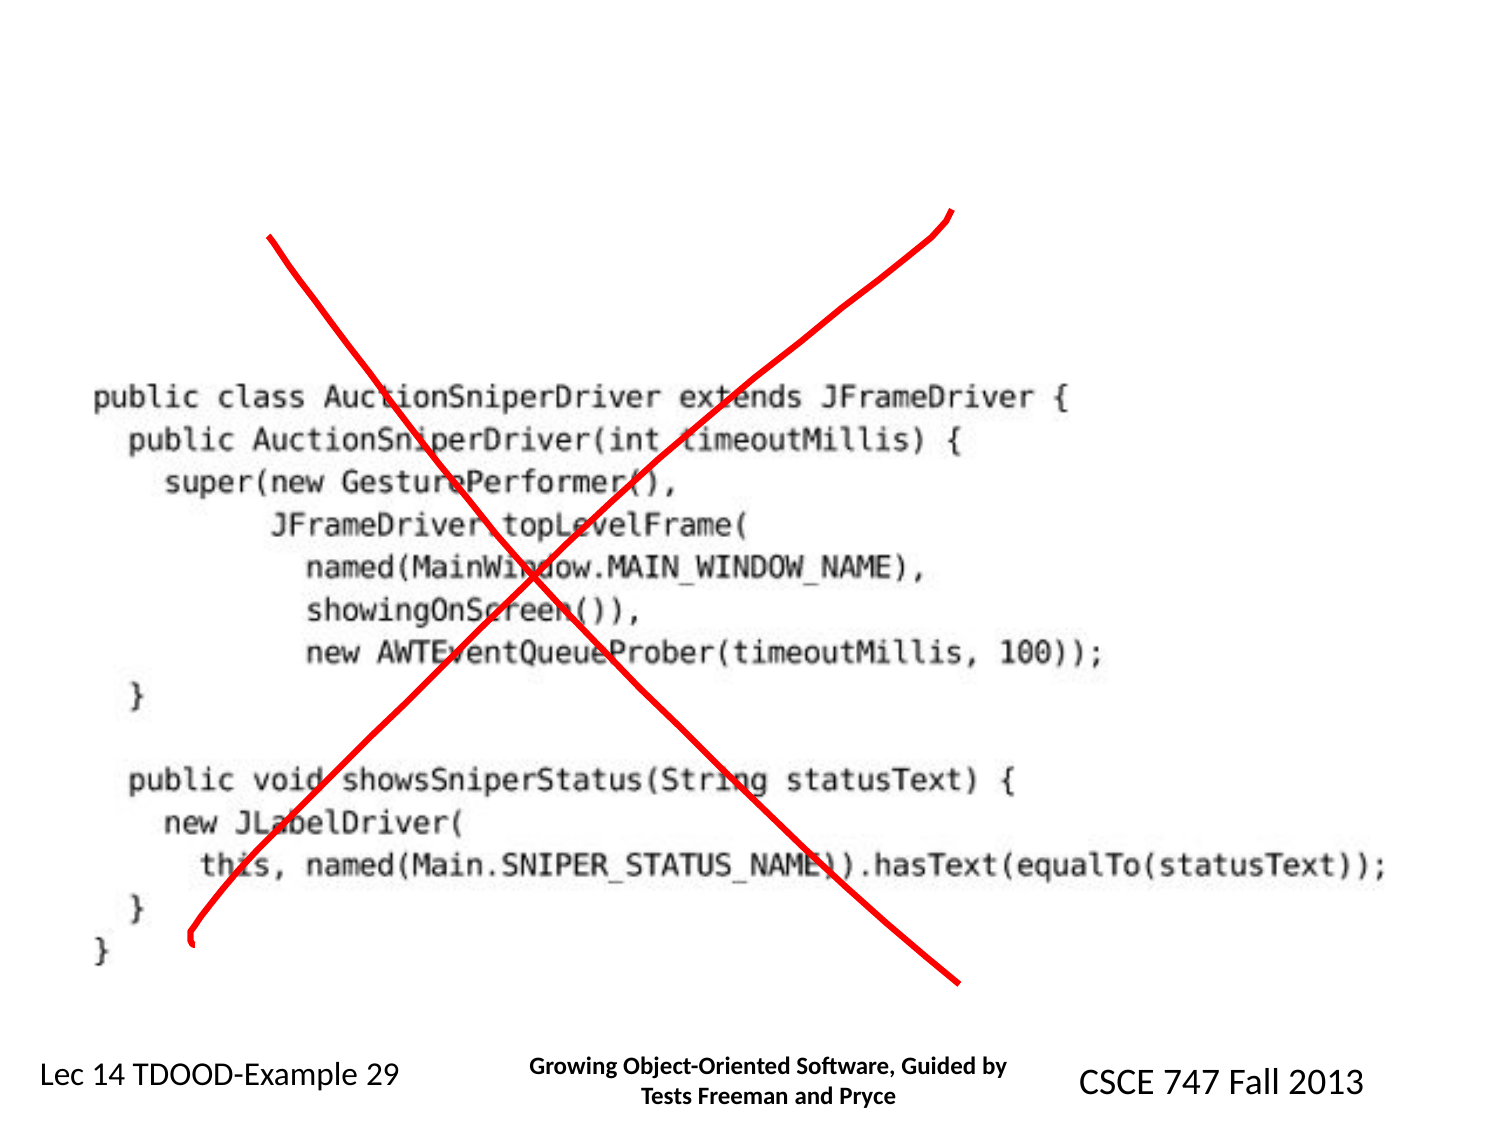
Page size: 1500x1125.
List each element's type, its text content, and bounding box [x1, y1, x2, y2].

text_box Growing Object-Oriented Software, Guided by Tests Freeman and Pryce [487, 1049, 1050, 1110]
text_box [795, 209, 953, 345]
picture [37, 347, 1413, 992]
text_box [267, 235, 369, 345]
